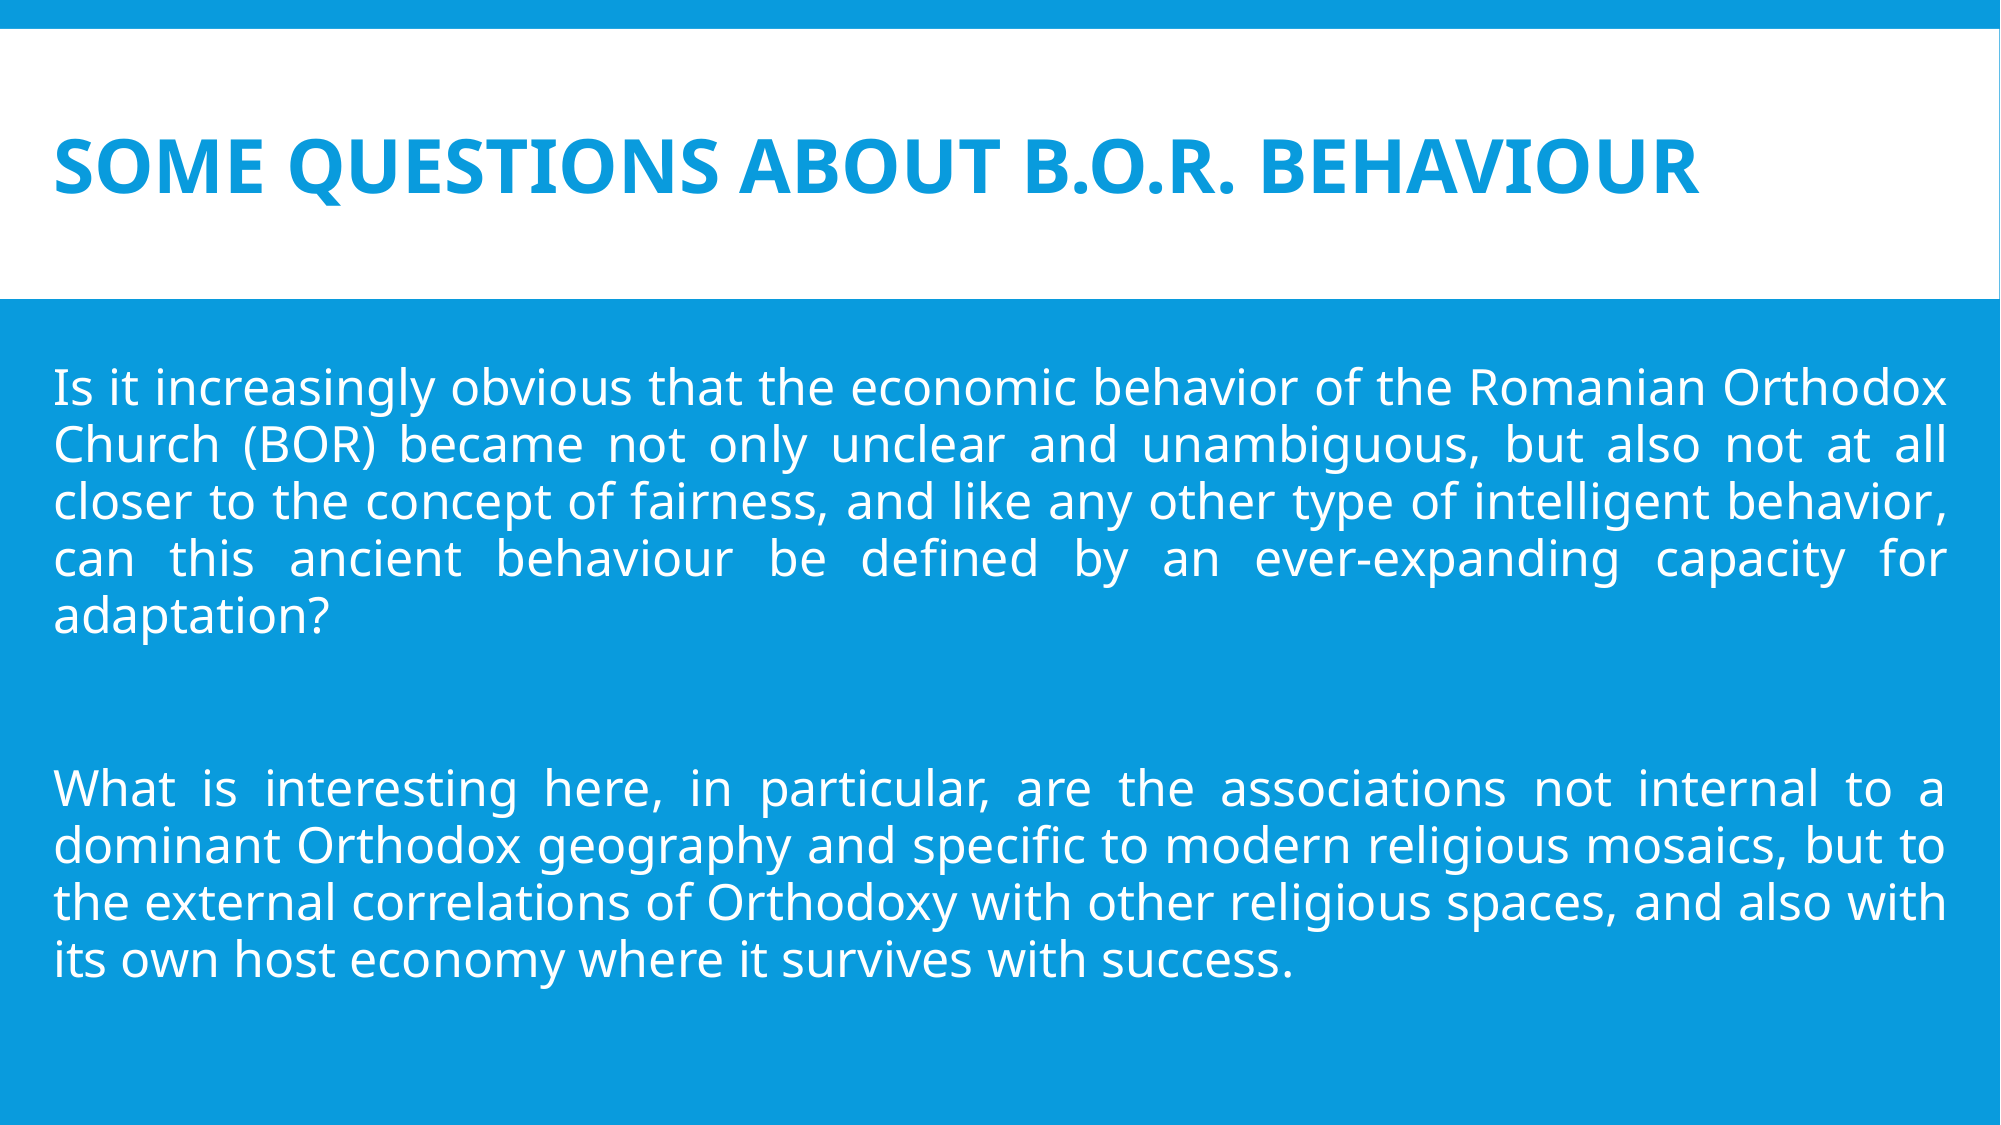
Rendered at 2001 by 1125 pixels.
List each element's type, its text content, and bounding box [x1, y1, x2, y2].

title SOME QUESTIONS ABOUT B.O.R. BEHAVIOUR [38, 46, 1964, 295]
list Is it increasingly obvious that the economic behavior of the Romanian Orthodox Church (BOR) became not only unclear and unambiguous, but also not at all closer to the concept of fairness, and like any other type of intelligent behavior, can this ancient behaviour be defined by an ever-expanding capacity for adaptation? What is interesting here, in particular, are the associations not internal to a dominant Orthodox geography and specific to modern religious mosaics, but to the external correlations of Orthodoxy with other religious spaces, and also with its own host economy where it survives with success. [38, 352, 1964, 1086]
